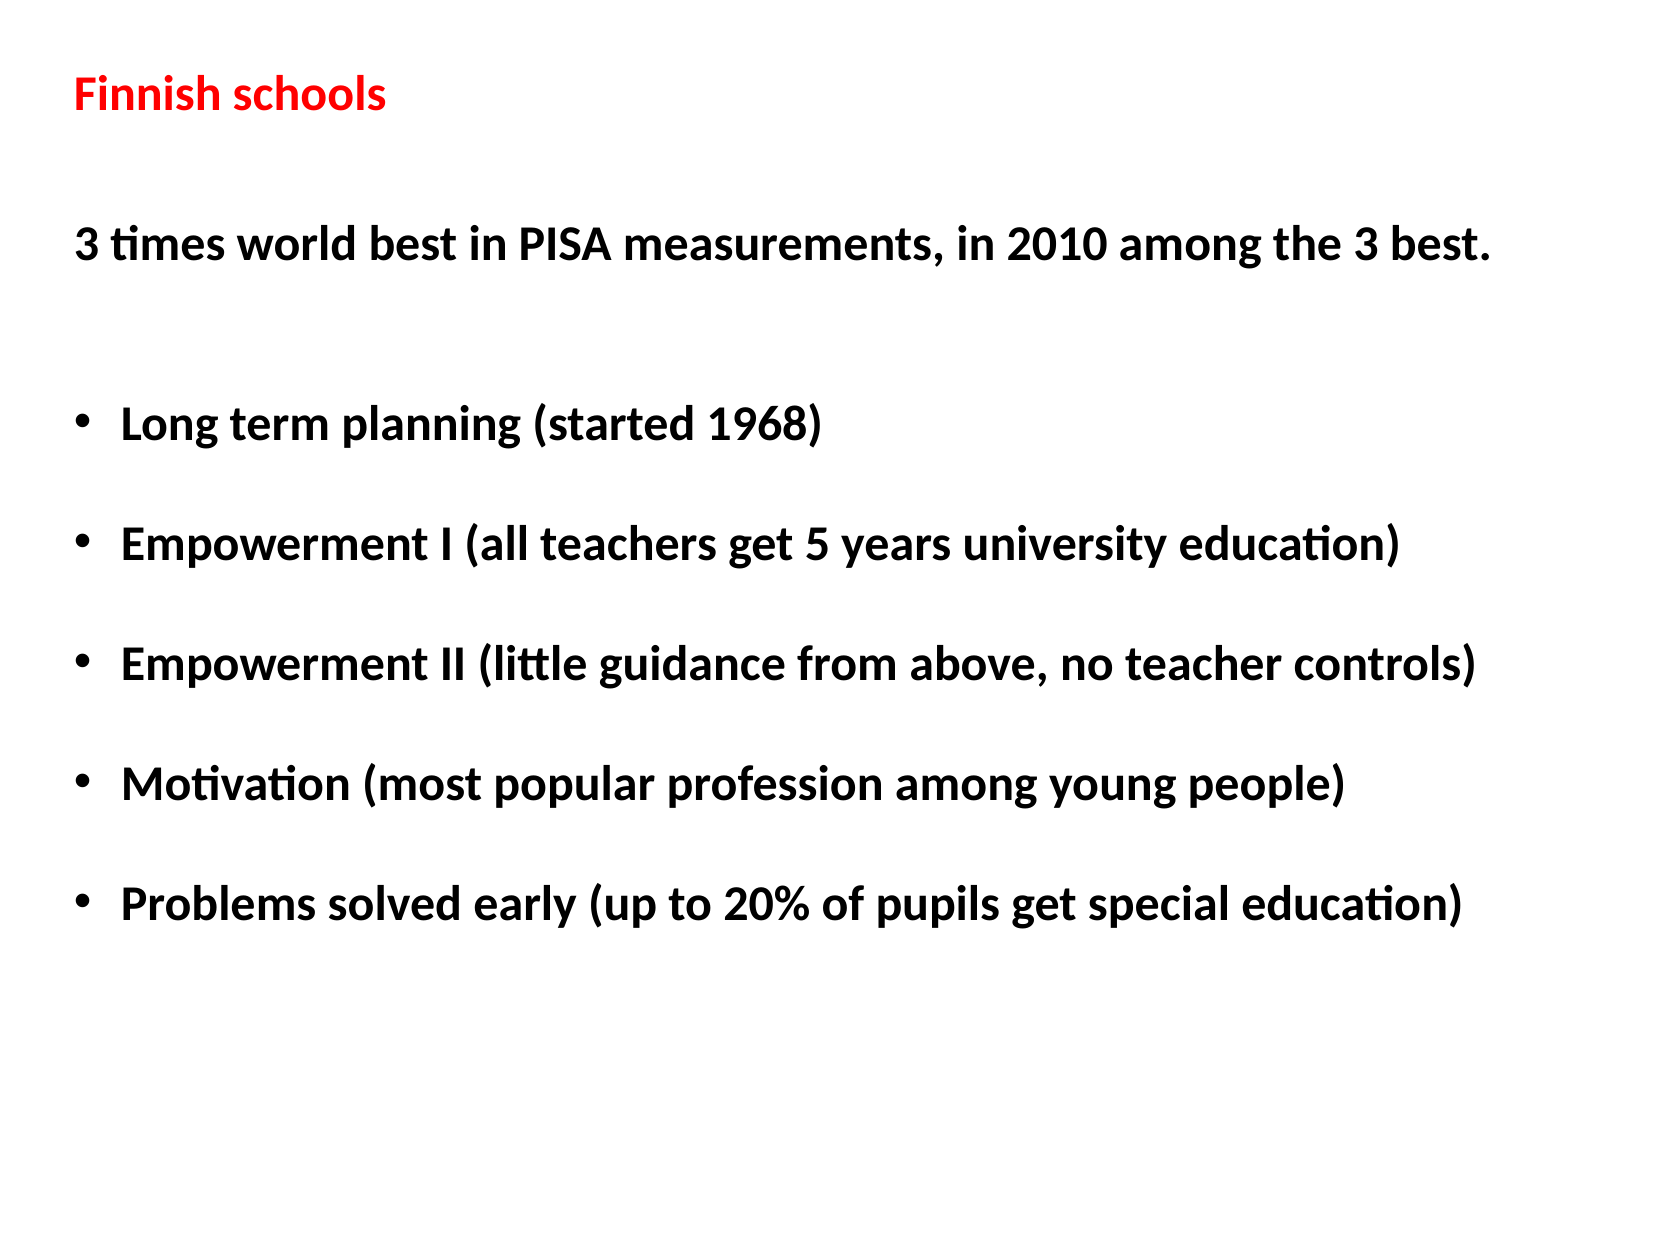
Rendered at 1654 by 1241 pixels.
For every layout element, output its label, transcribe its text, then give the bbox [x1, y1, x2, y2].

text_box Finnish schools 3 times world best in PISA measurements, in 2010 among the 3 best. Long term planning (started 1968) Empowerment I (all teachers get 5 years university education) Empowerment II (little guidance from above, no teacher controls) Motivation (most popular profession among young people) Problems solved early (up to 20% of pupils get special education) [58, 52, 1630, 1088]
